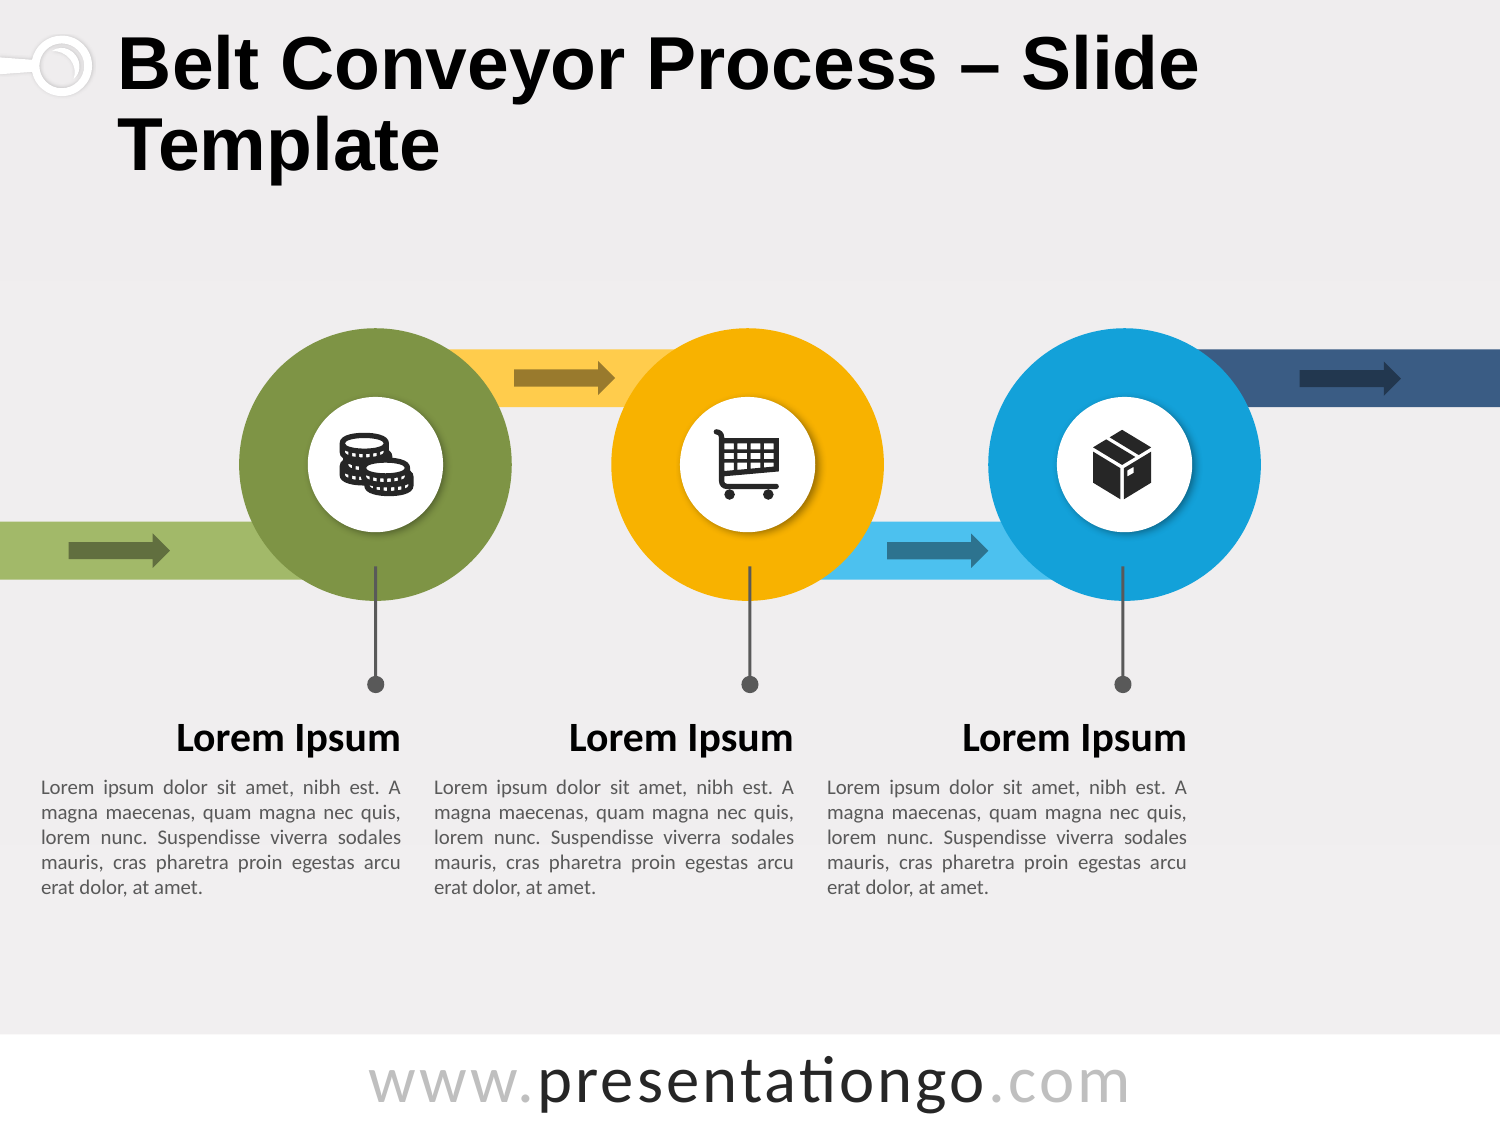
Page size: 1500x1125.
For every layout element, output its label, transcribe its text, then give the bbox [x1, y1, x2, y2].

text_box [741, 601, 759, 694]
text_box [884, 349, 988, 580]
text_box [434, 701, 795, 908]
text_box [41, 701, 402, 908]
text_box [827, 701, 1188, 908]
text_box [1114, 601, 1132, 694]
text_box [239, 328, 512, 601]
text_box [0, 349, 239, 580]
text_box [512, 349, 611, 580]
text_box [988, 328, 1261, 601]
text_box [706, 422, 792, 507]
title Belt Conveyor Process – Slide Template [103, 17, 1397, 139]
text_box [1261, 349, 1500, 580]
text_box [367, 601, 385, 694]
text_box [1093, 429, 1152, 500]
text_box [611, 328, 884, 601]
